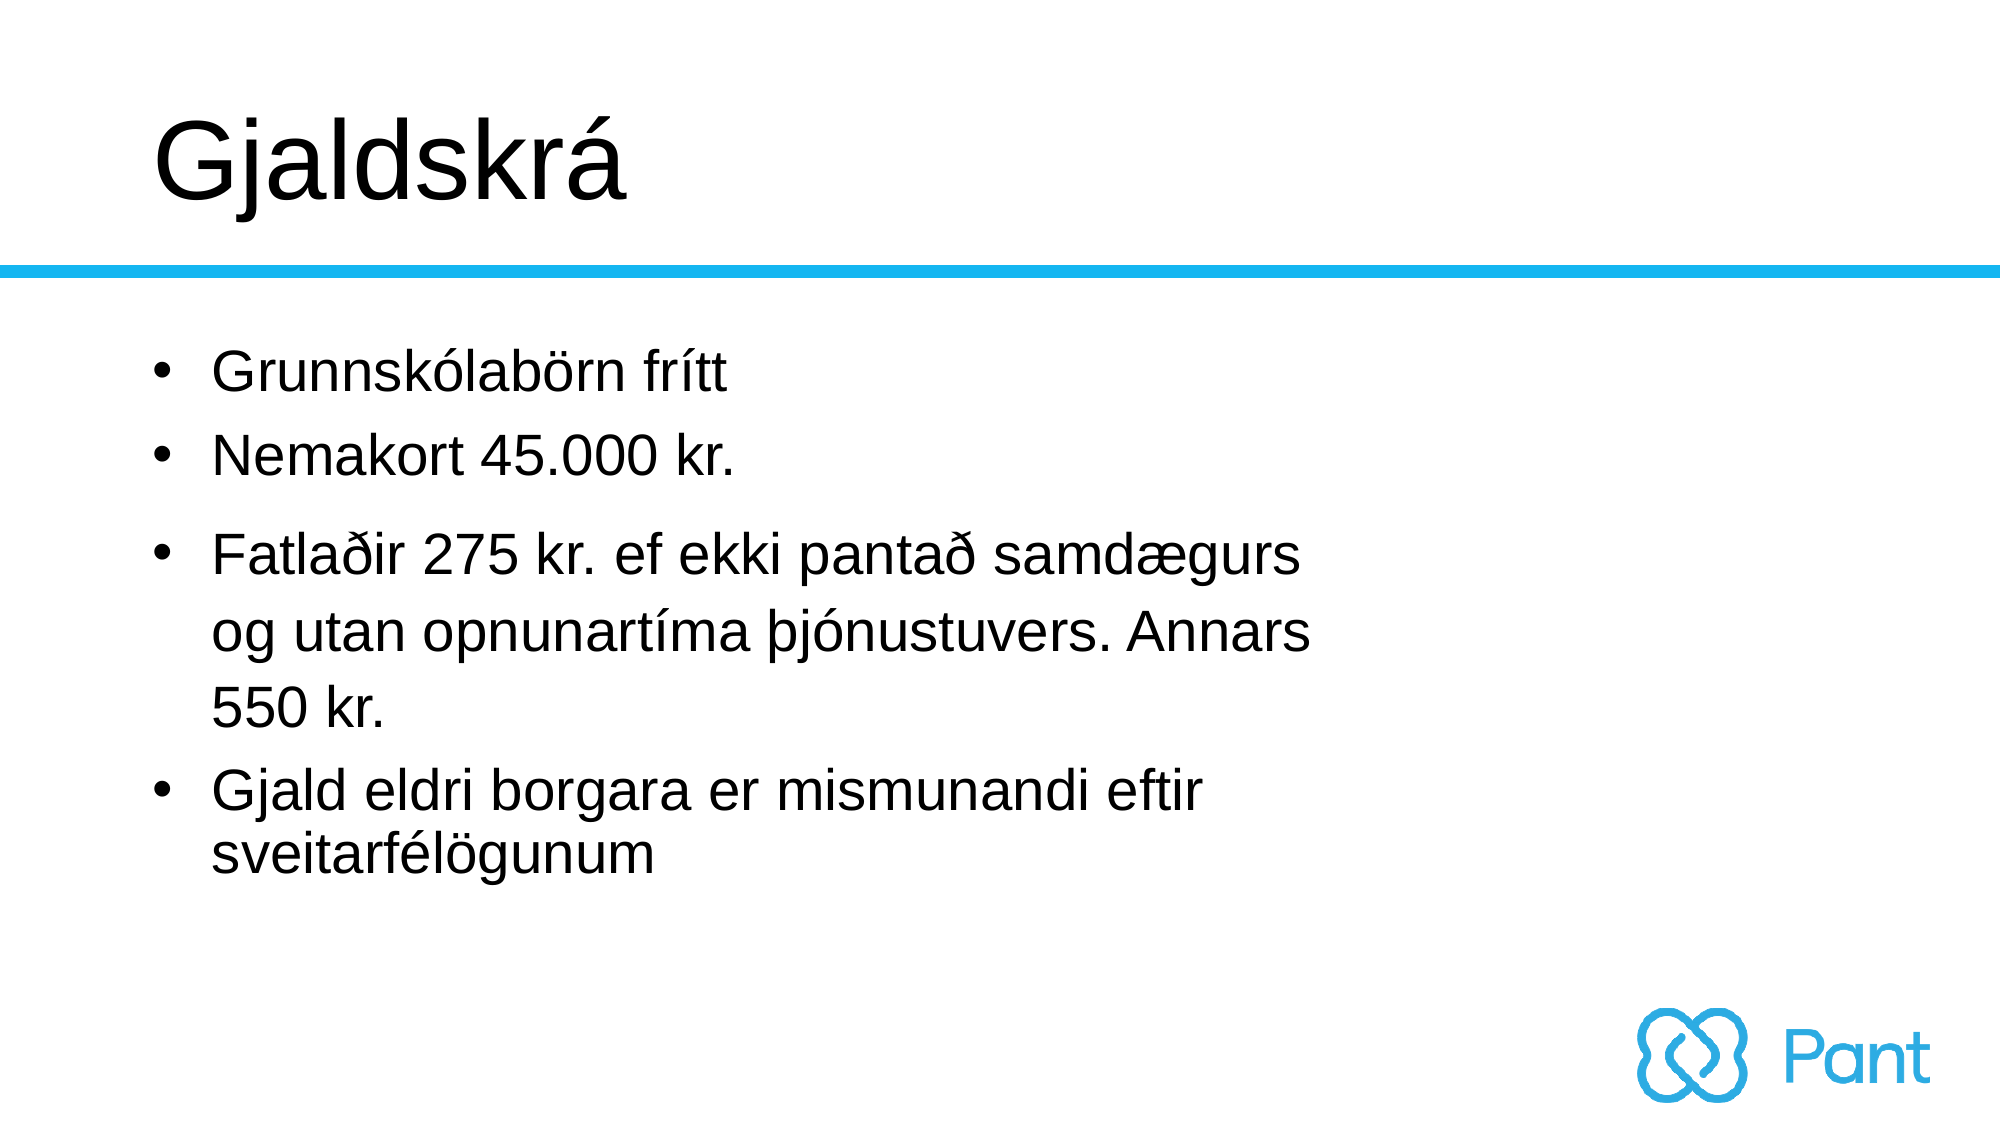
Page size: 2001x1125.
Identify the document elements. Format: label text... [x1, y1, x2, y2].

picture [1637, 1008, 1930, 1103]
list Grunnskólabörn frítt Nemakort 45.000 kr. Fatlaðir 275 kr. ef ekki pantað samdægurs og utan opnunartíma þjónustuvers. Annars 550 kr. Gjald eldri borgara er mismunandi eftir sveitarfélögunum [137, 334, 1387, 1125]
title Gjaldskrá [137, 54, 1863, 265]
